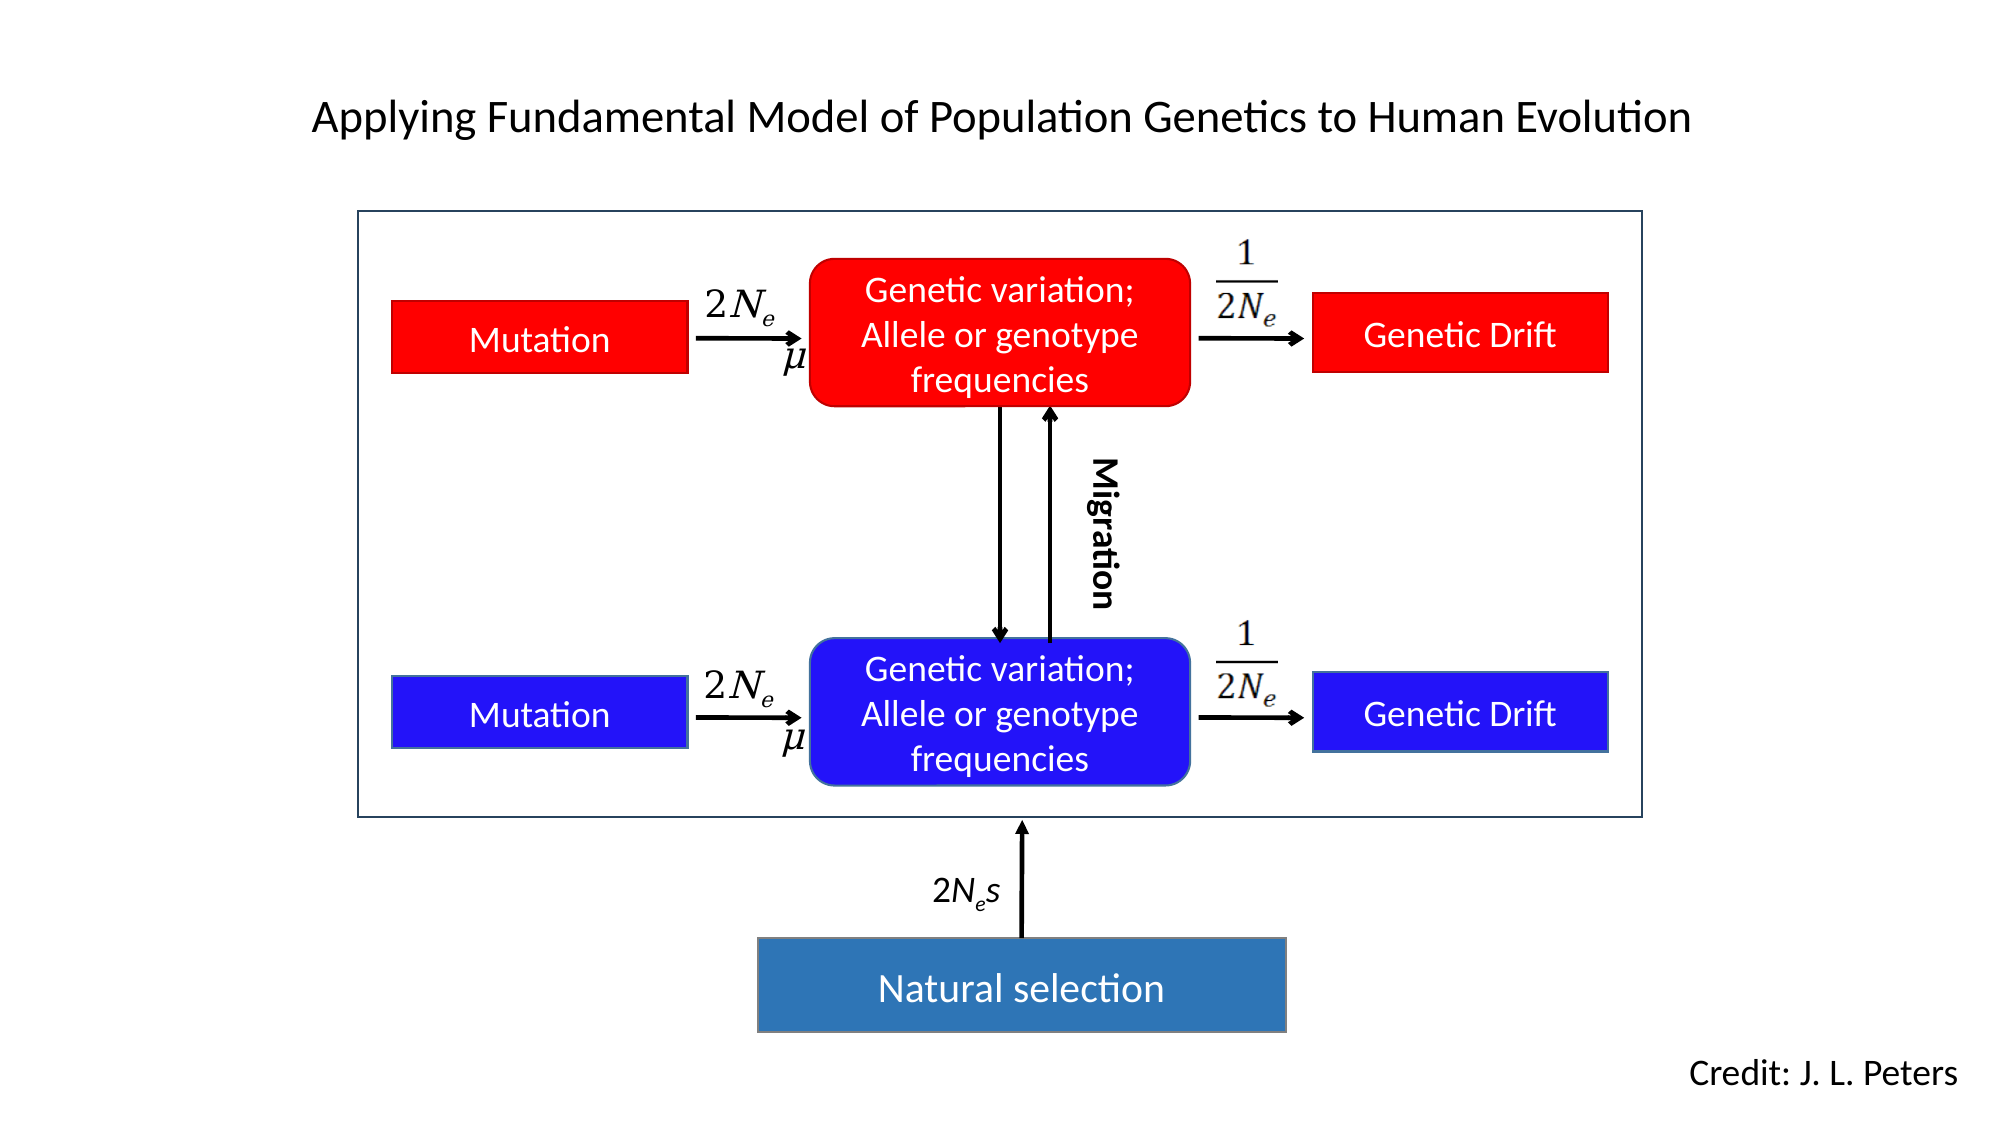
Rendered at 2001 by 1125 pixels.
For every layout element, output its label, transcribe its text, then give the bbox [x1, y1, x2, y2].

text_box Credit: J. L. Peters [1674, 1040, 1974, 1101]
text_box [391, 235, 1609, 786]
text_box Natural selection [757, 937, 1287, 1033]
text_box [357, 210, 1643, 818]
text_box Applying Fundamental Model of Population Genetics to Human Evolution [222, 84, 1783, 180]
text_box 2Nes [917, 857, 1016, 924]
